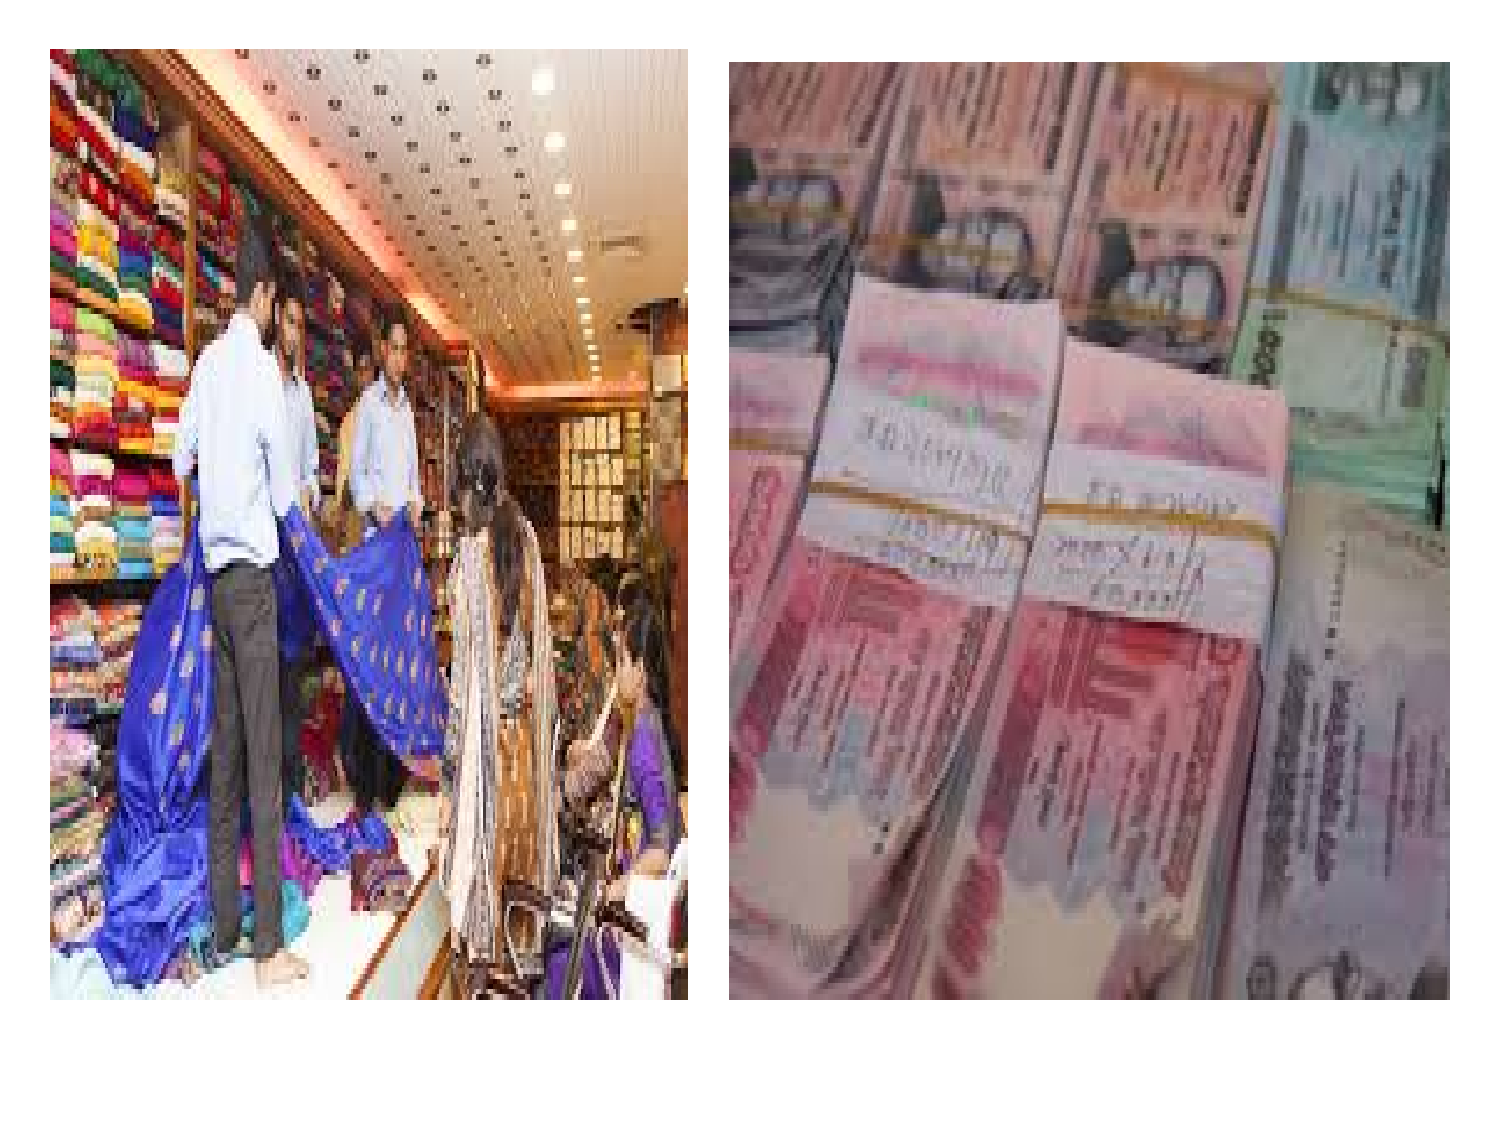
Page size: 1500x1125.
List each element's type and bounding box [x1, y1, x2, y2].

picture [49, 49, 688, 1001]
picture [729, 62, 1451, 1001]
